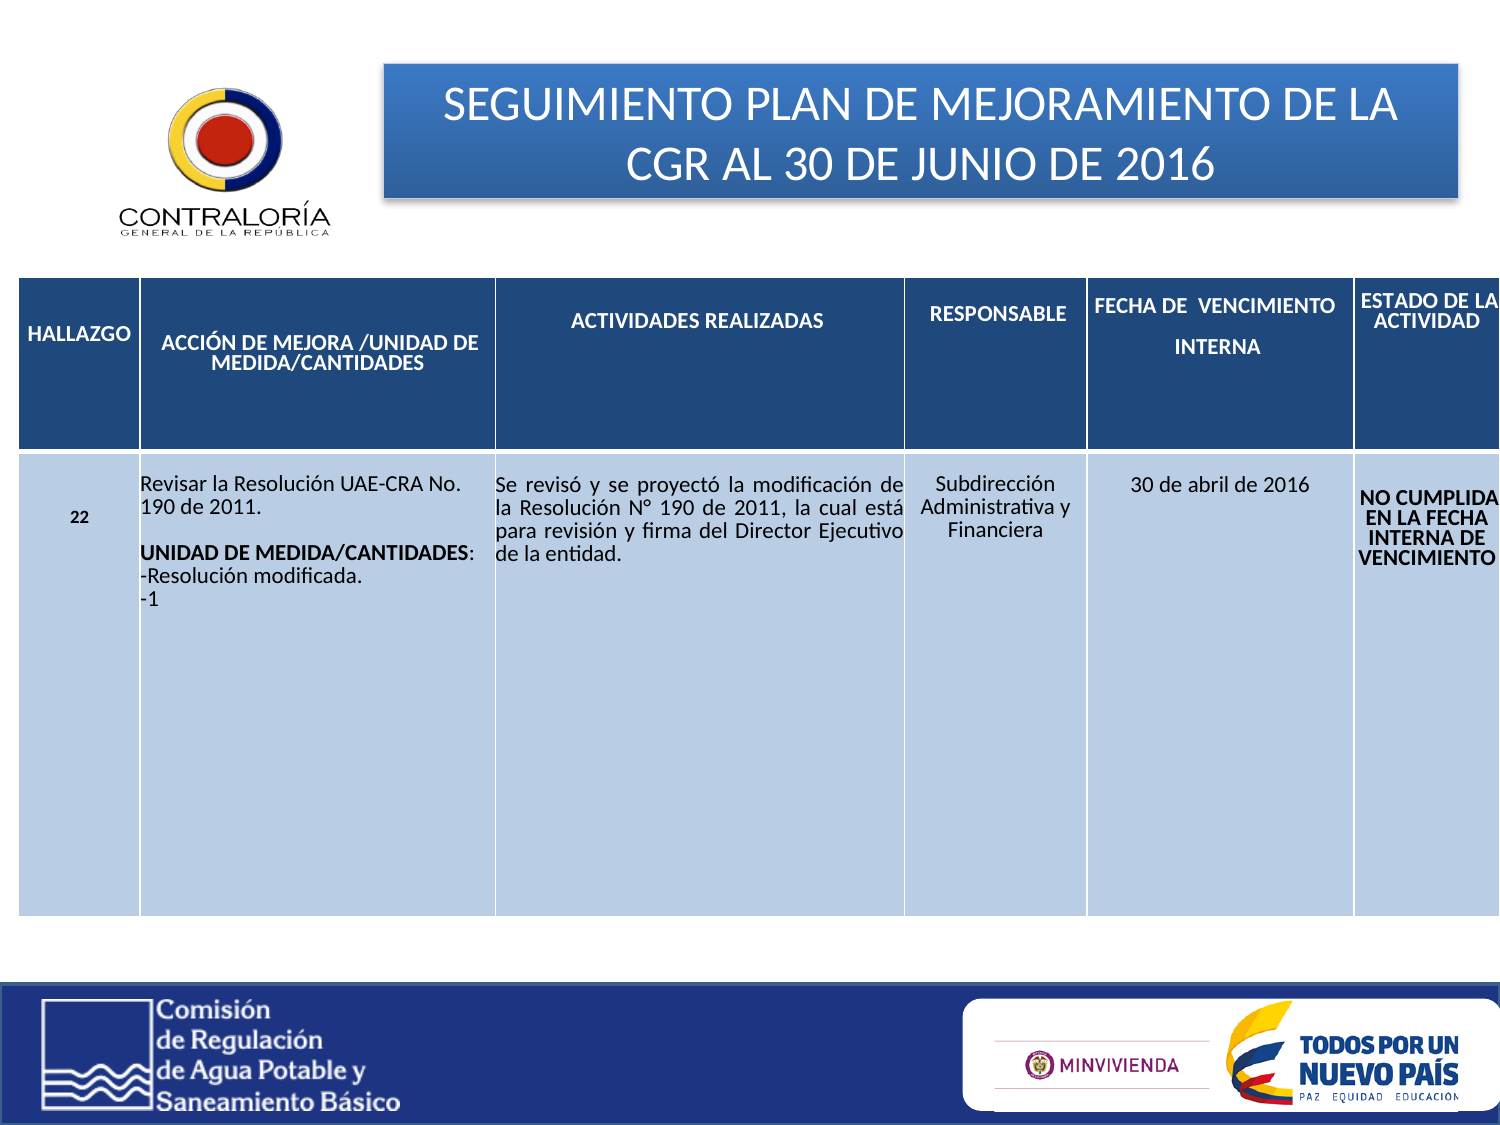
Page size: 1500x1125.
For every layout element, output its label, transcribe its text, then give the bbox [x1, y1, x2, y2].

picture [994, 999, 1459, 1112]
table_header ACCIÓN DE MEJORA /UNIDAD DE MEDIDA/CANTIDADES [141, 278, 495, 449]
table_header ESTADO DE LA ACTIVIDAD [1355, 278, 1499, 449]
text_box SEGUIMIENTO PLAN DE MEJORAMIENTO DE LA CGR AL 30 DE JUNIO DE 2016 [383, 63, 1459, 199]
table_header ACTIVIDADES REALIZADAS [496, 278, 904, 449]
picture [41, 999, 400, 1111]
table_cell Se revisó y se proyectó la modificación de la Resolución N° 190 de 2011, la cual está para revisión y firma del Director Ejecutivo de la entidad. [496, 454, 904, 916]
table_header FECHA DE VENCIMIENTO INTERNA [1088, 278, 1353, 449]
table_cell 22 [19, 454, 139, 916]
table_header RESPONSABLE [905, 278, 1086, 449]
table_cell Subdirección Administrativa y Financiera [905, 454, 1086, 916]
table_cell Revisar la Resolución UAE-CRA No. 190 de 2011. UNIDAD DE MEDIDA/CANTIDADES: -Resolución modificada. -1 [141, 454, 495, 916]
table_header HALLAZGO [19, 278, 139, 449]
picture [111, 77, 337, 244]
table_cell NO CUMPLIDA EN LA FECHA INTERNA DE VENCIMIENTO [1355, 454, 1499, 916]
table_cell 30 de abril de 2016 [1088, 454, 1353, 916]
